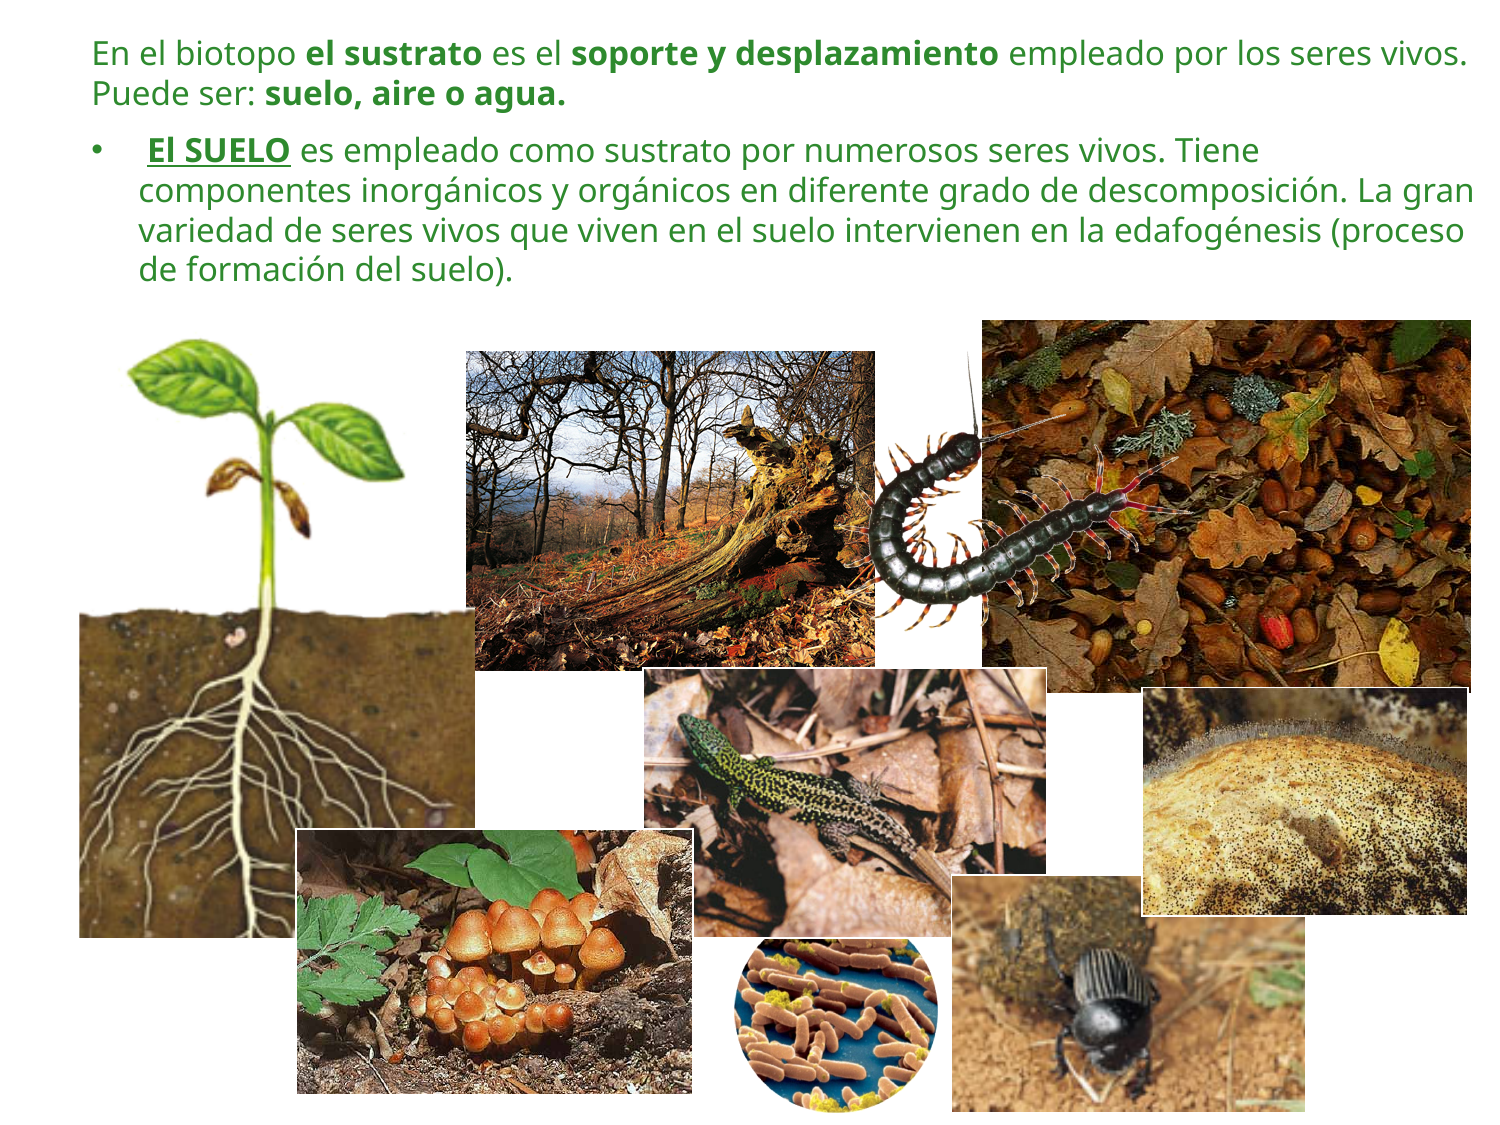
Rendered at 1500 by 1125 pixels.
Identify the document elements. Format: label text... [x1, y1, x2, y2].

text_box En el biotopo el sustrato es el soporte y desplazamiento empleado por los seres vivos. Puede ser: suelo, aire o agua. El SUELO es empleado como sustrato por numerosos seres vivos. Tiene componentes inorgánicos y orgánicos en diferente grado de descomposición. La gran variedad de seres vivos que viven en el suelo intervienen en la edafogénesis (proceso de formación del suelo). [76, 24, 1495, 296]
picture [79, 271, 1471, 1113]
